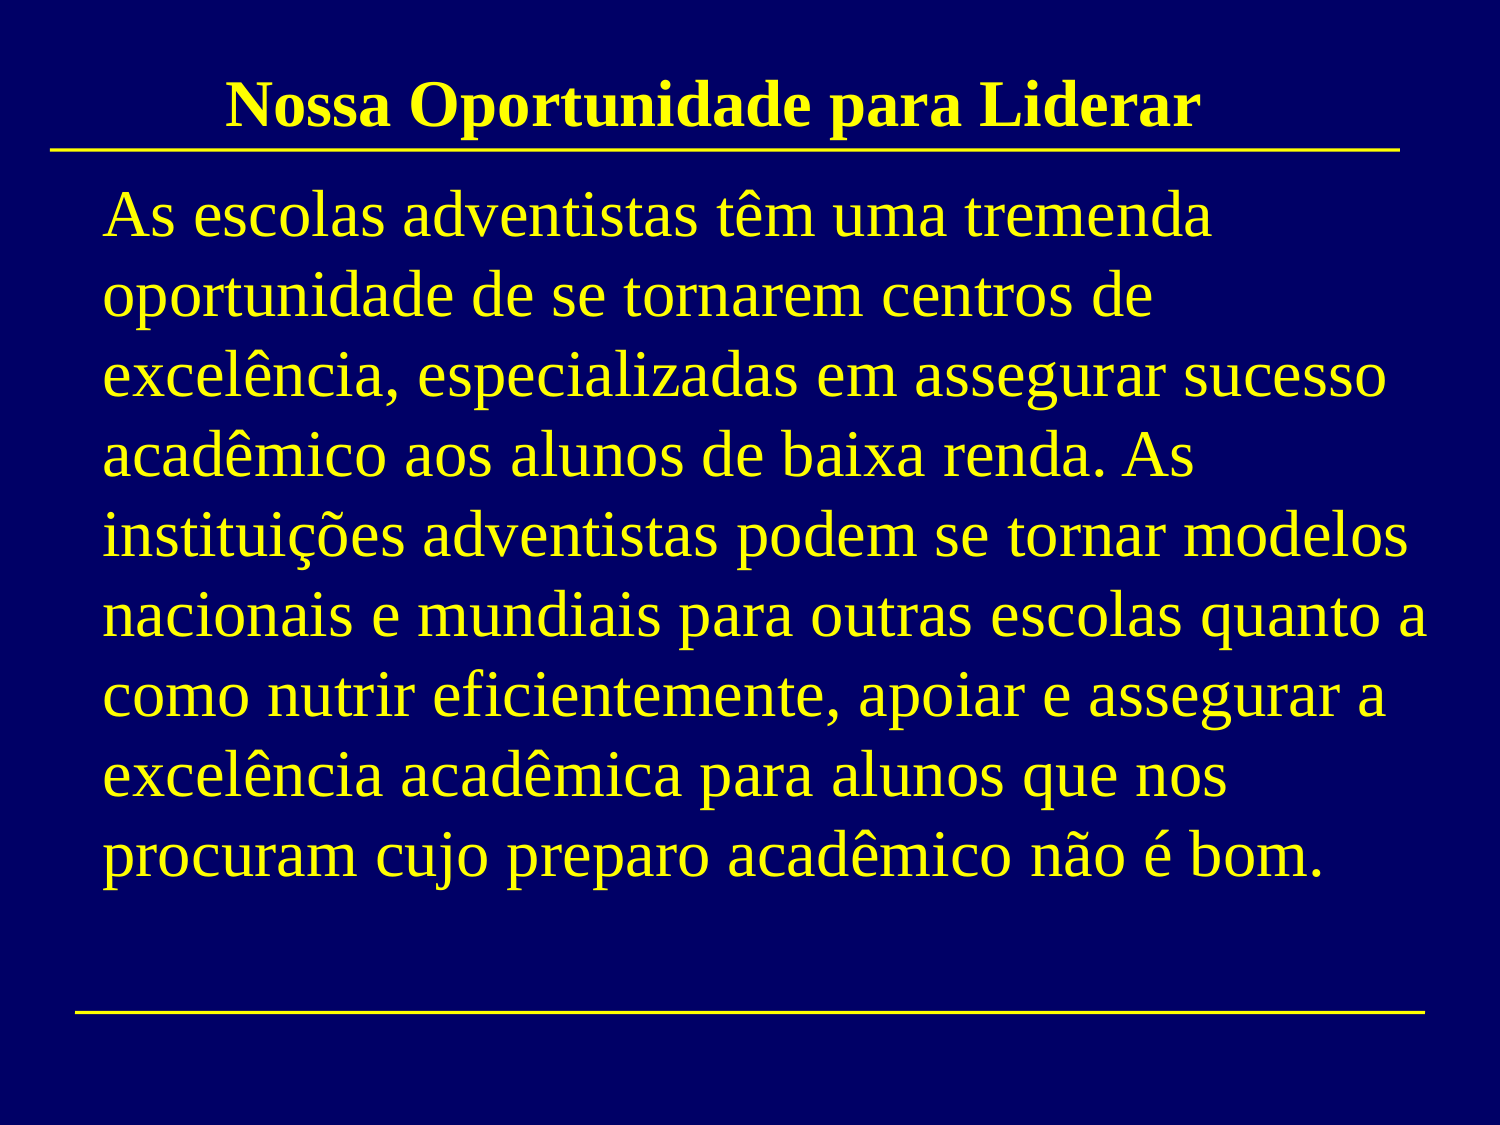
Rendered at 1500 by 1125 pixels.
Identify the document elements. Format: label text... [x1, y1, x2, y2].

title Nossa Oportunidade para Liderar [112, 49, 1388, 150]
text_box As escolas adventistas têm uma tremenda oportunidade de se tornarem centros de excelência, especializadas em assegurar sucesso acadêmico aos alunos de baixa renda. As instituições adventistas podem se tornar modelos nacionais e mundiais para outras escolas quanto a como nutrir eficientemente, apoiar e assegurar a excelência acadêmica para alunos que nos procuram cujo preparo acadêmico não é bom. [87, 162, 1450, 897]
